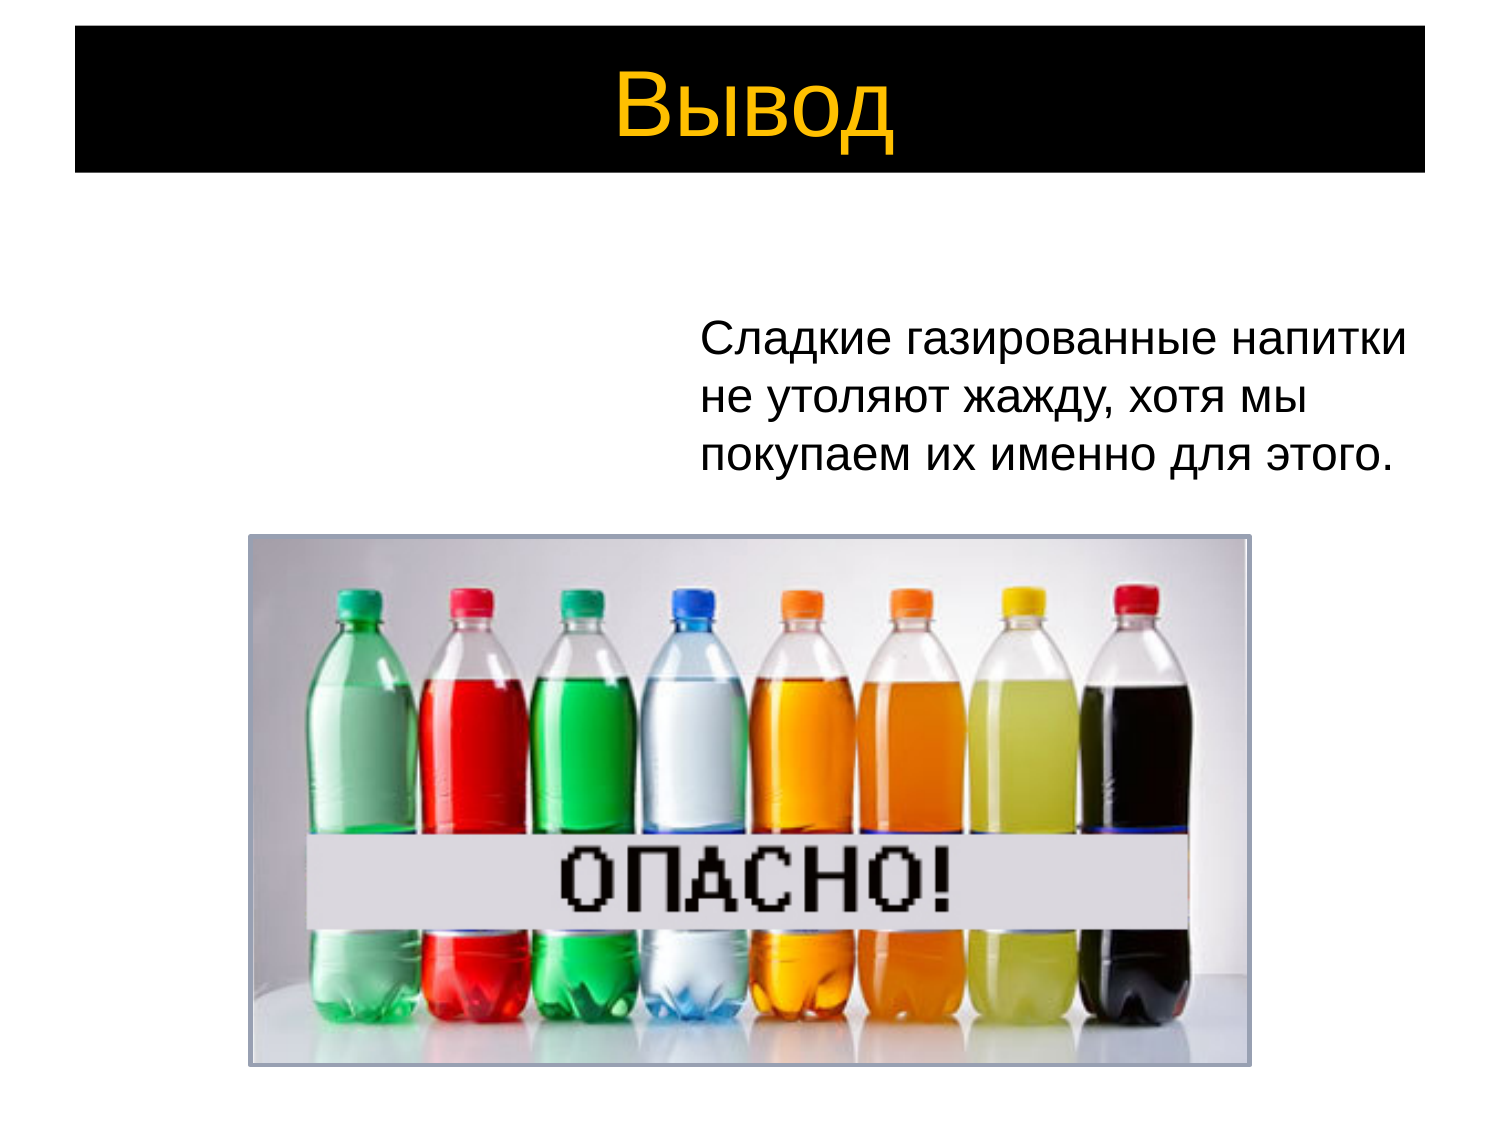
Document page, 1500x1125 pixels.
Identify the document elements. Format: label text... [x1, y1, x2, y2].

title Вывод [75, 25, 1425, 173]
picture [252, 538, 1248, 1063]
list Сладкие газированные напитки не утоляют жажду, хотя мы покупаем их именно для этого. [690, 291, 1425, 528]
